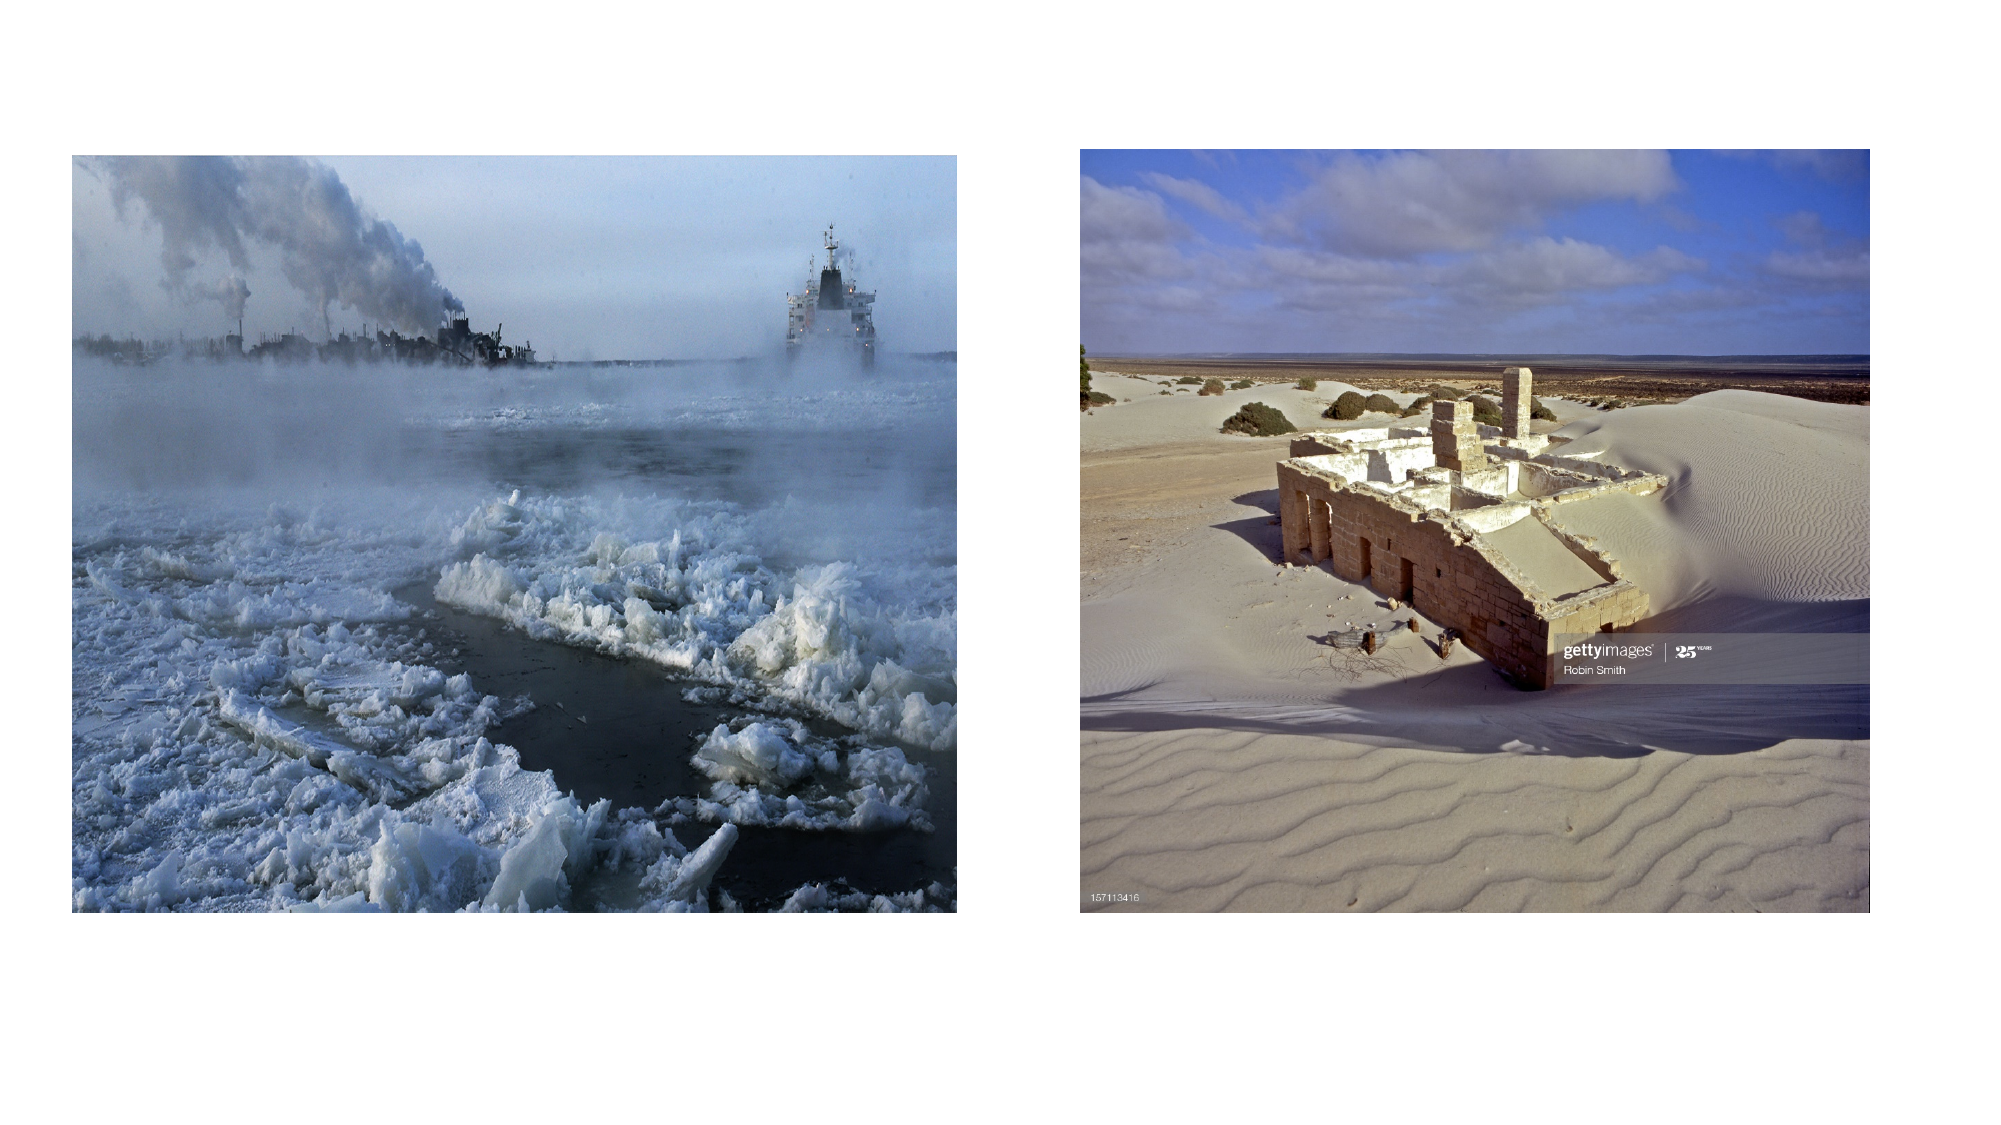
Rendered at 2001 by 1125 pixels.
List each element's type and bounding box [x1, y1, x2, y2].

list [1080, 149, 1870, 913]
list [72, 155, 957, 913]
